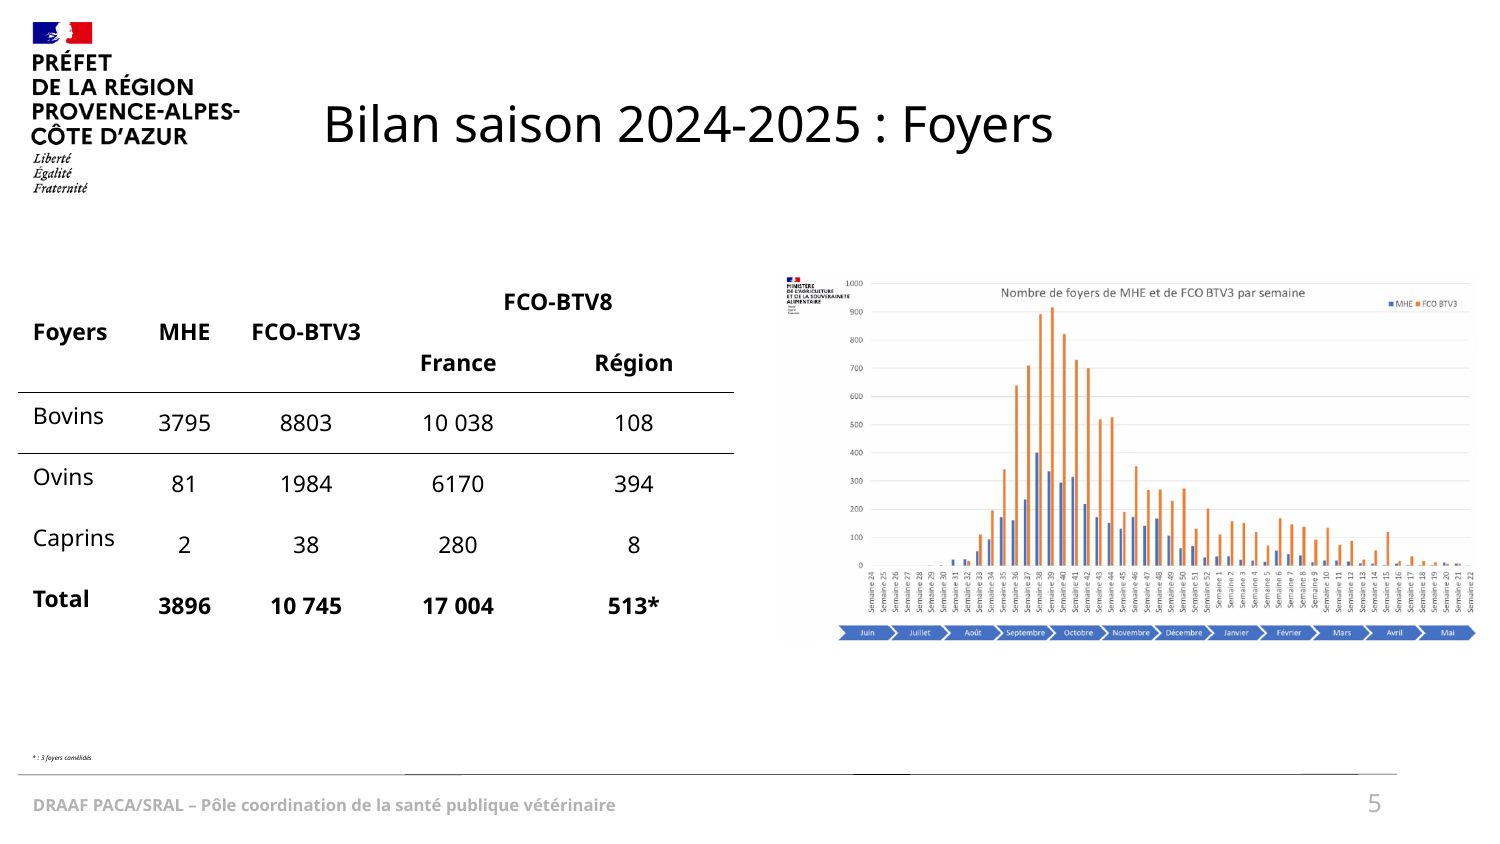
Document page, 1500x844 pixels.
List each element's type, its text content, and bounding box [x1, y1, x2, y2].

table_cell 6170 [382, 454, 534, 514]
table_cell Bovins [18, 393, 139, 453]
table_cell Total [18, 575, 139, 636]
table_cell 3896 [139, 575, 230, 636]
table_cell 3795 [139, 393, 230, 453]
table_cell 513* [534, 575, 734, 636]
table_header MHE [139, 271, 230, 392]
table_cell 394 [534, 454, 734, 514]
table_cell 8 [534, 514, 734, 575]
table_header FCO-BTV3 [230, 271, 382, 392]
table_cell Ovins [18, 454, 139, 514]
slide_number 5 [1303, 782, 1397, 828]
table_cell 10 745 [230, 575, 382, 636]
picture [782, 272, 1478, 643]
picture [30, 19, 243, 195]
table_cell 17 004 [382, 575, 534, 636]
title Bilan saison 2024-2025 : Foyers [308, 45, 1397, 208]
table_cell 2 [139, 514, 230, 575]
table_cell 81 [139, 454, 230, 514]
text_box * : 3 foyers camélidés [17, 746, 132, 769]
table_cell 8803 [230, 393, 382, 453]
footer DRAAF PACA/SRAL – Pôle coordination de la santé publique vétérinaire [17, 784, 739, 830]
table_cell 108 [534, 393, 734, 453]
table_cell 38 [230, 514, 382, 575]
table_cell 10 038 [382, 393, 534, 453]
table_cell Région [534, 332, 734, 392]
table_cell Caprins [18, 514, 139, 575]
table_cell 280 [382, 514, 534, 575]
table_cell France [382, 332, 534, 392]
table_header FCO-BTV8 [382, 271, 734, 332]
table_header Foyers [18, 271, 139, 392]
table_cell 1984 [230, 454, 382, 514]
